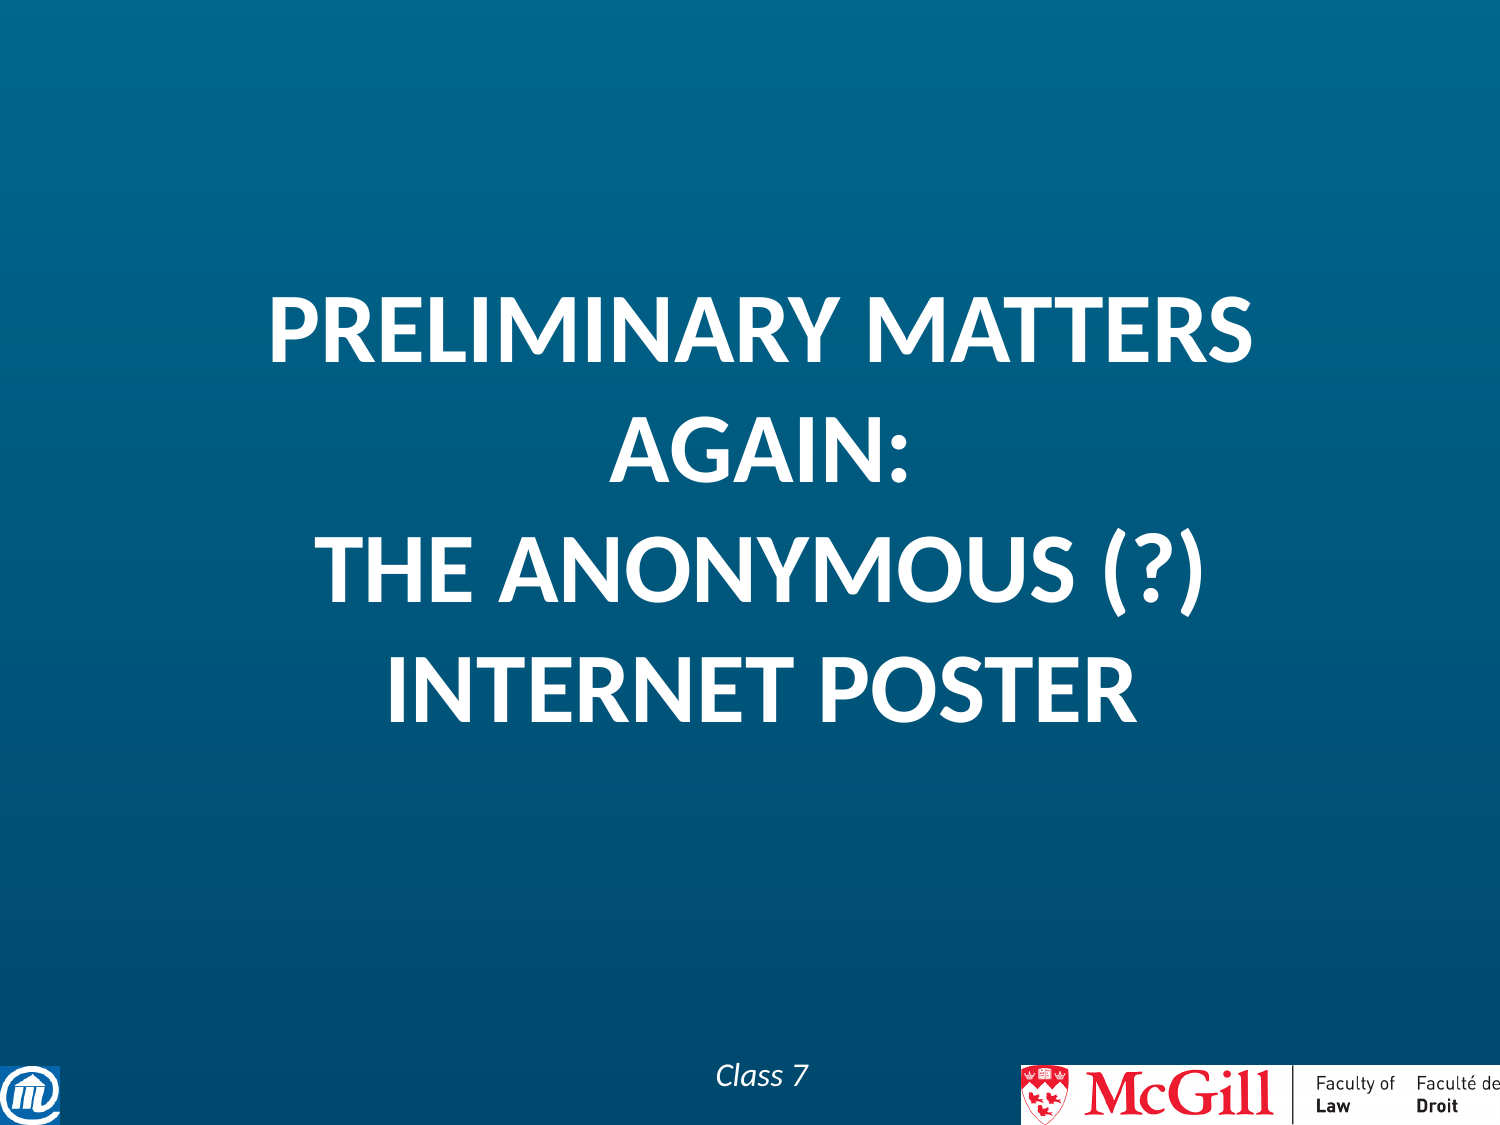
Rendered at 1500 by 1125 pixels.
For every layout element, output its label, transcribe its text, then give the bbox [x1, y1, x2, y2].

title PRELIMINARY MATTERS AGAIN: The Anonymous (?) Internet Poster [124, 255, 1400, 776]
picture [1022, 1066, 1500, 1125]
picture [0, 1067, 59, 1125]
footer Class 7 [490, 1042, 1034, 1103]
